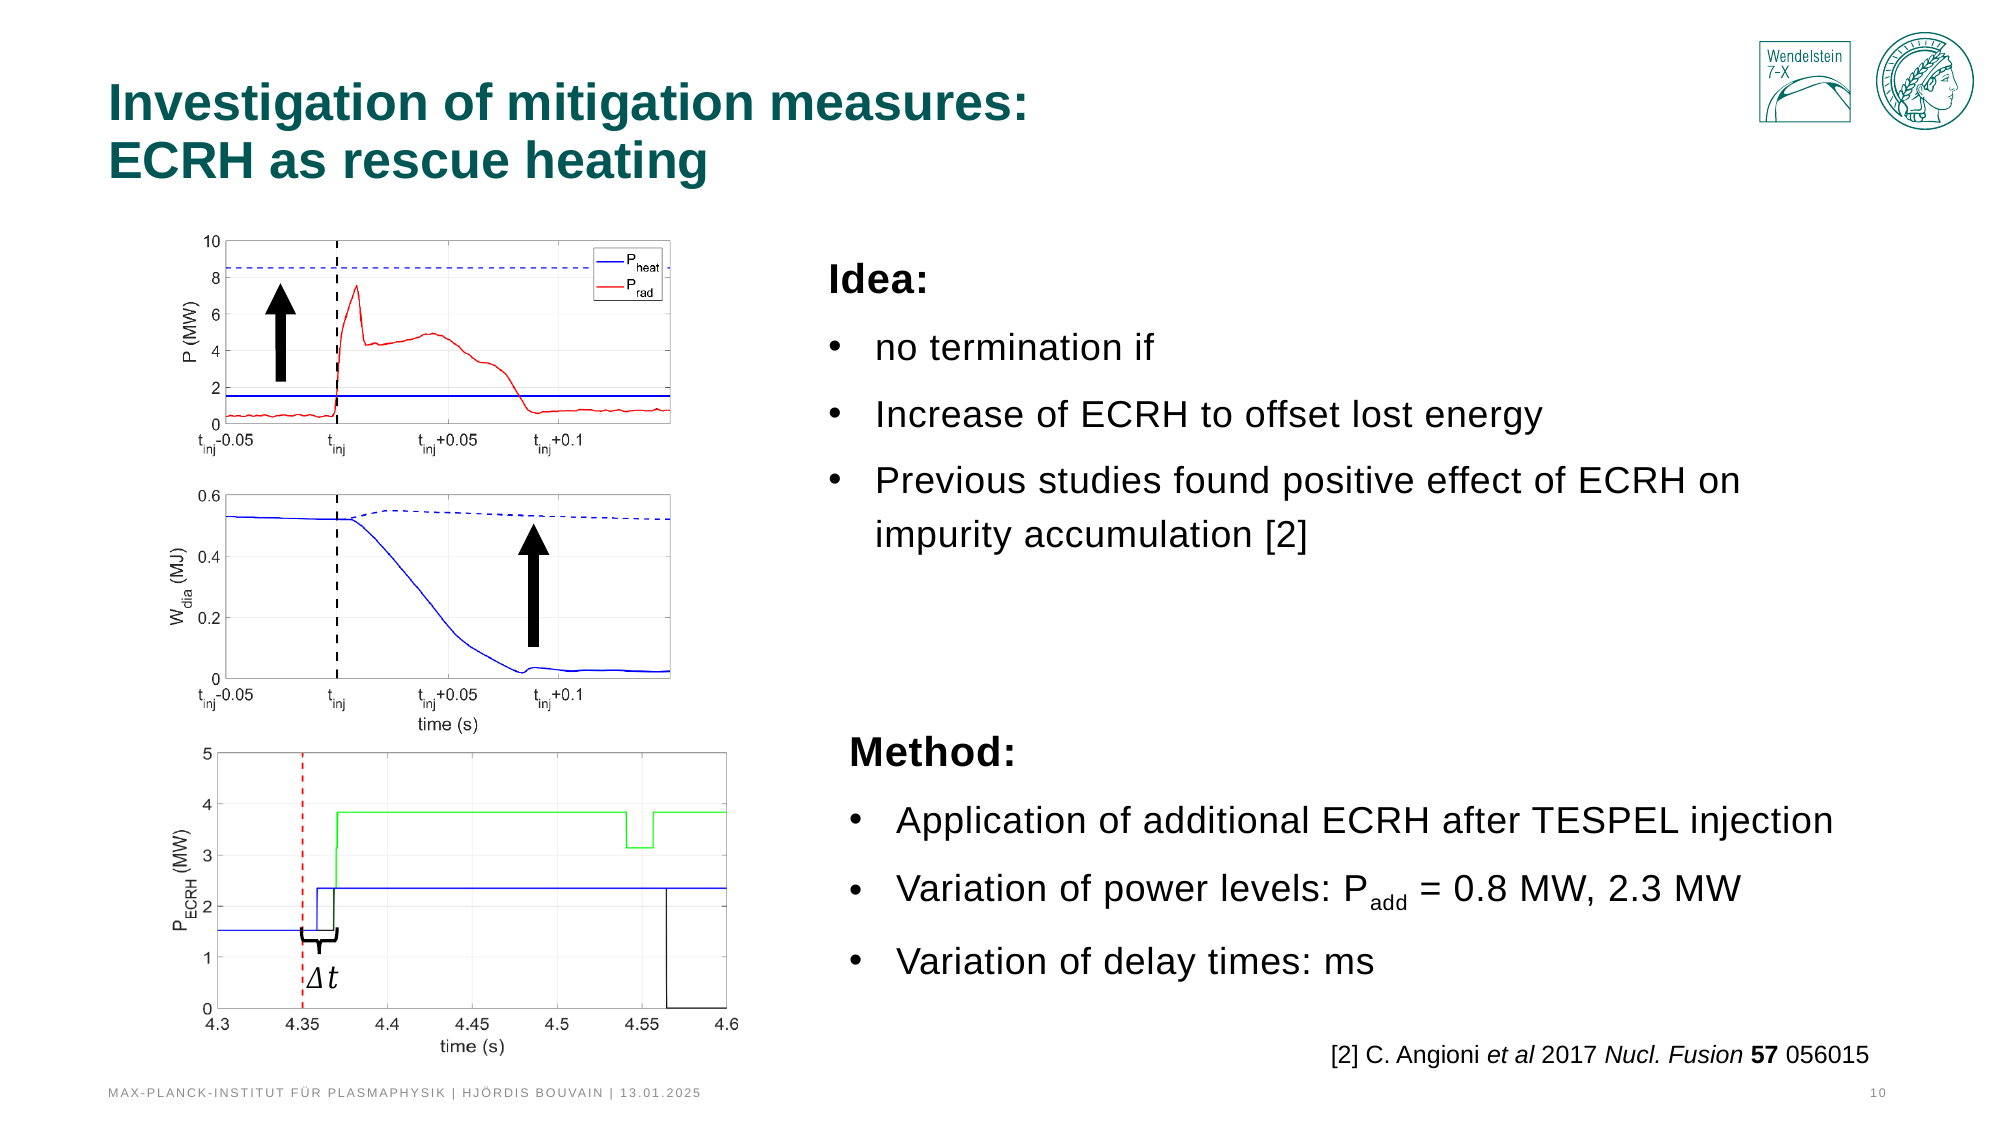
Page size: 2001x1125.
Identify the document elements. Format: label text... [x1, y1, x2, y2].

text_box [164, 233, 675, 737]
footer Max-Planck-Institut für Plasmaphysik | Hjördis Bouvain | 13.01.2025 [108, 1076, 1112, 1100]
title Investigation of mitigation measures: ECRH as rescue heating [108, 72, 1685, 201]
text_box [164, 742, 748, 1056]
text_box [2] C. Angioni et al 2017 Nucl. Fusion 57 056015 [1316, 1030, 1885, 1076]
slide_number 10 [1850, 1076, 1887, 1100]
